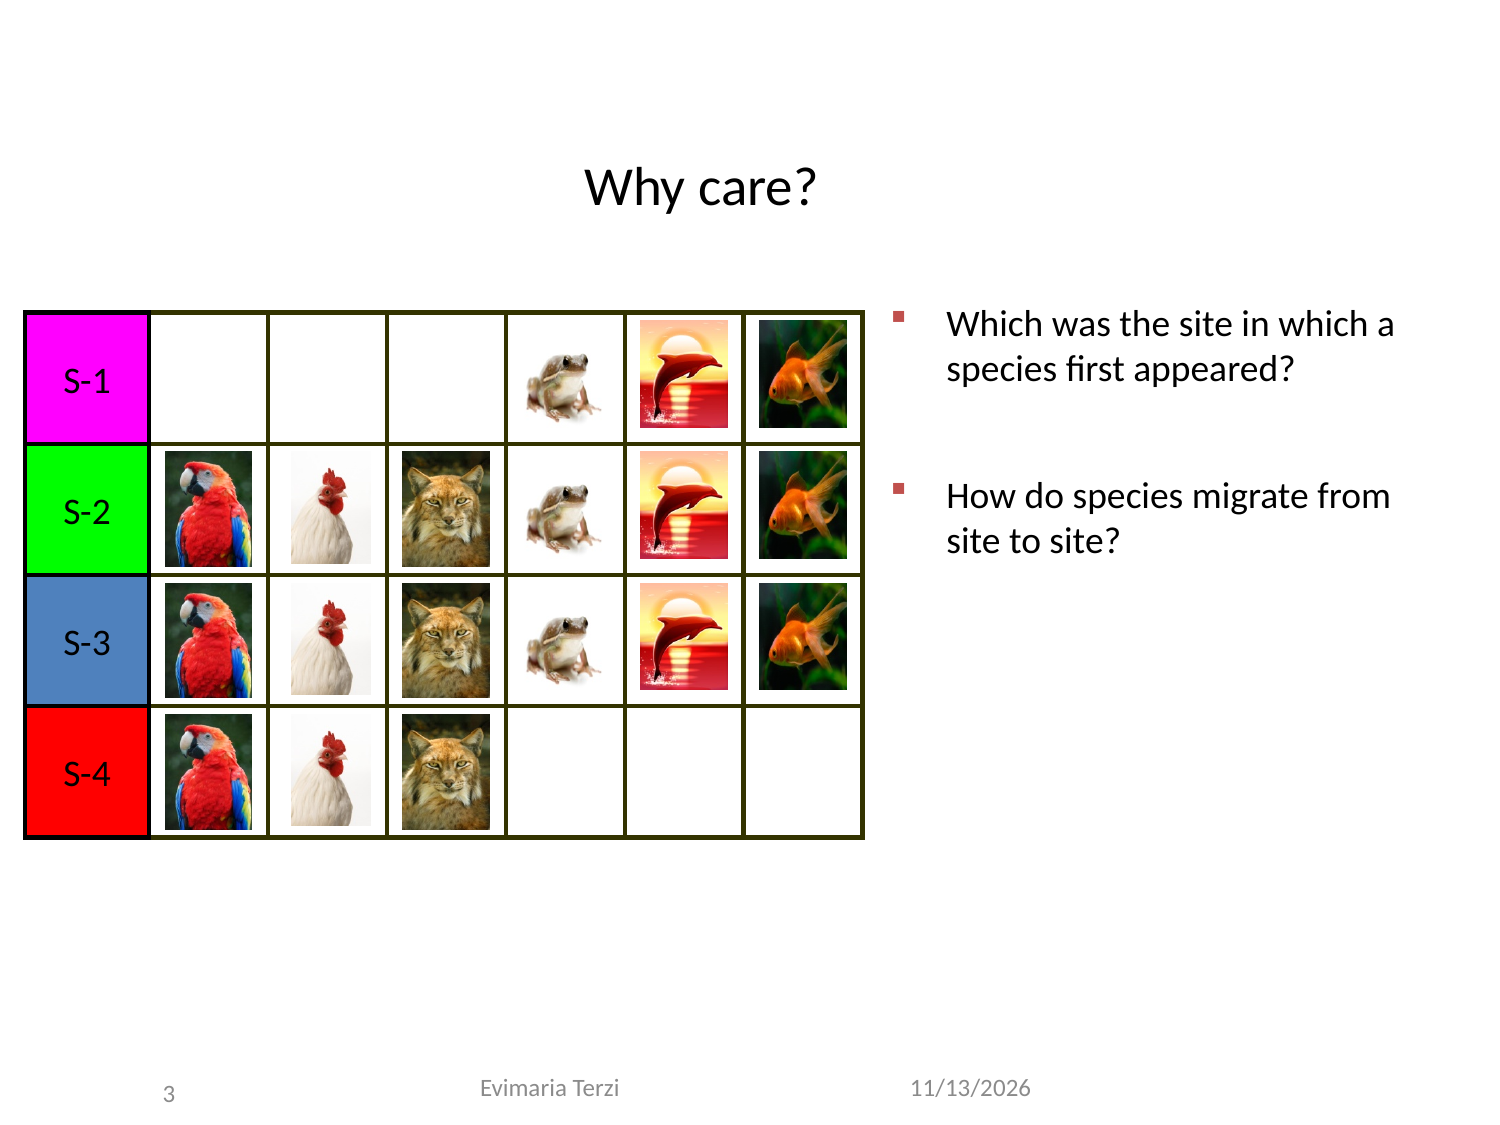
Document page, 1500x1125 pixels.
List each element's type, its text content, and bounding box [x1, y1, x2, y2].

title Why care? [25, 142, 1378, 225]
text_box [24, 312, 863, 838]
slide_number 3 [25, 1066, 191, 1119]
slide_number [895, 1066, 1215, 1107]
footer Evimaria Terzi [237, 1066, 863, 1107]
text_box Which was the site in which a species first appeared? How do species migrate from site to site? [874, 291, 1463, 932]
